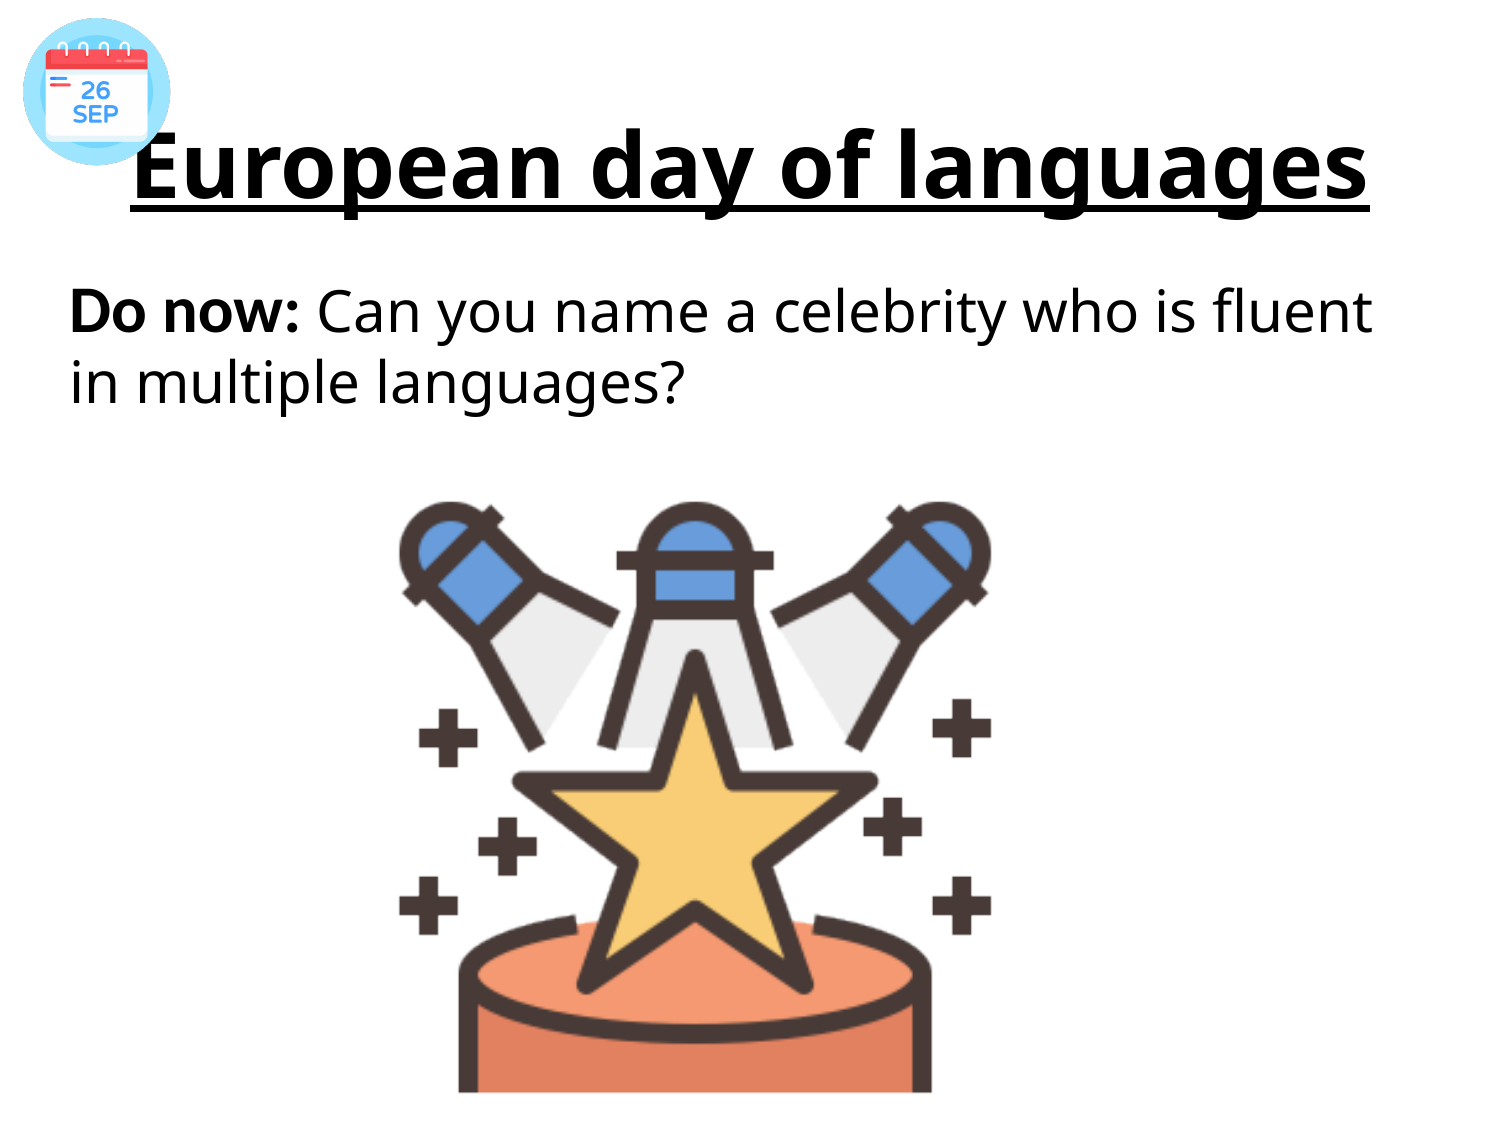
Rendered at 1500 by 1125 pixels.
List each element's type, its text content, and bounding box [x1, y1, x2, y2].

picture [338, 475, 1002, 1116]
picture [19, 14, 174, 169]
text_box Do now: Can you name a celebrity who is fluent in multiple languages? [54, 258, 1446, 423]
title European day of languages [103, 59, 1397, 258]
